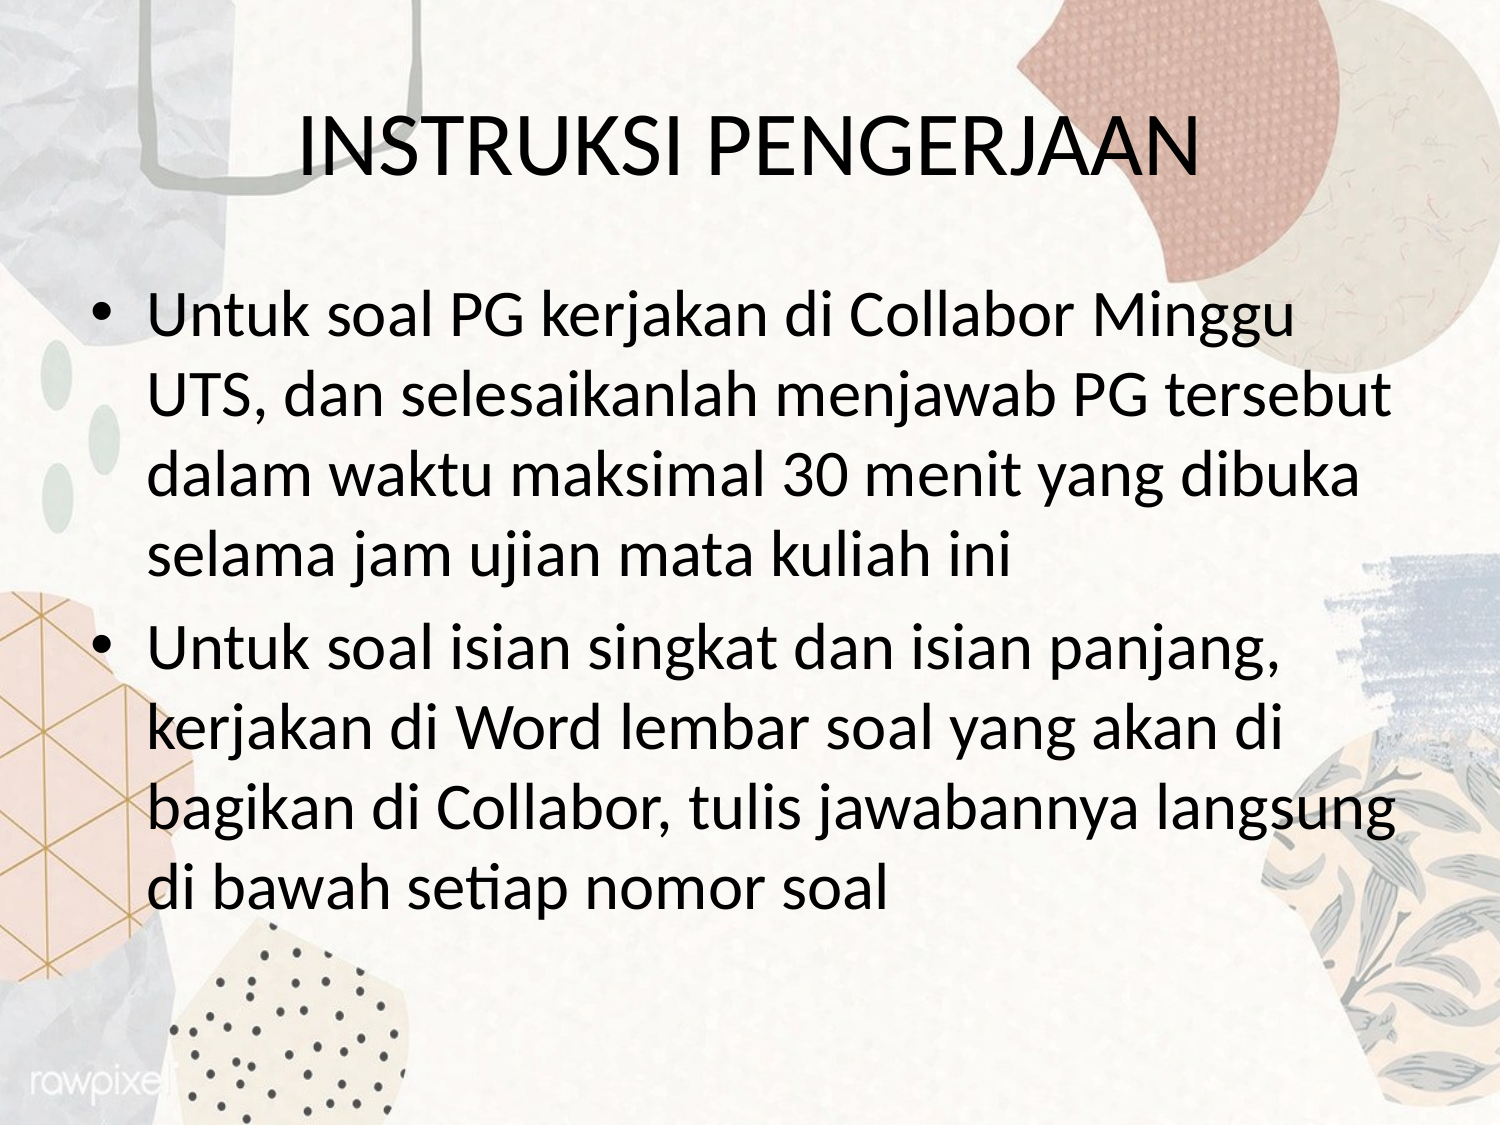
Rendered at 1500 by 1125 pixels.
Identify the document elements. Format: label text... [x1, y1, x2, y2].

title INSTRUKSI PENGERJAAN [75, 45, 1425, 233]
list Untuk soal PG kerjakan di Collabor Minggu UTS, dan selesaikanlah menjawab PG tersebut dalam waktu maksimal 30 menit yang dibuka selama jam ujian mata kuliah ini Untuk soal isian singkat dan isian panjang, kerjakan di Word lembar soal yang akan di bagikan di Collabor, tulis jawabannya langsung di bawah setiap nomor soal [75, 262, 1425, 1005]
